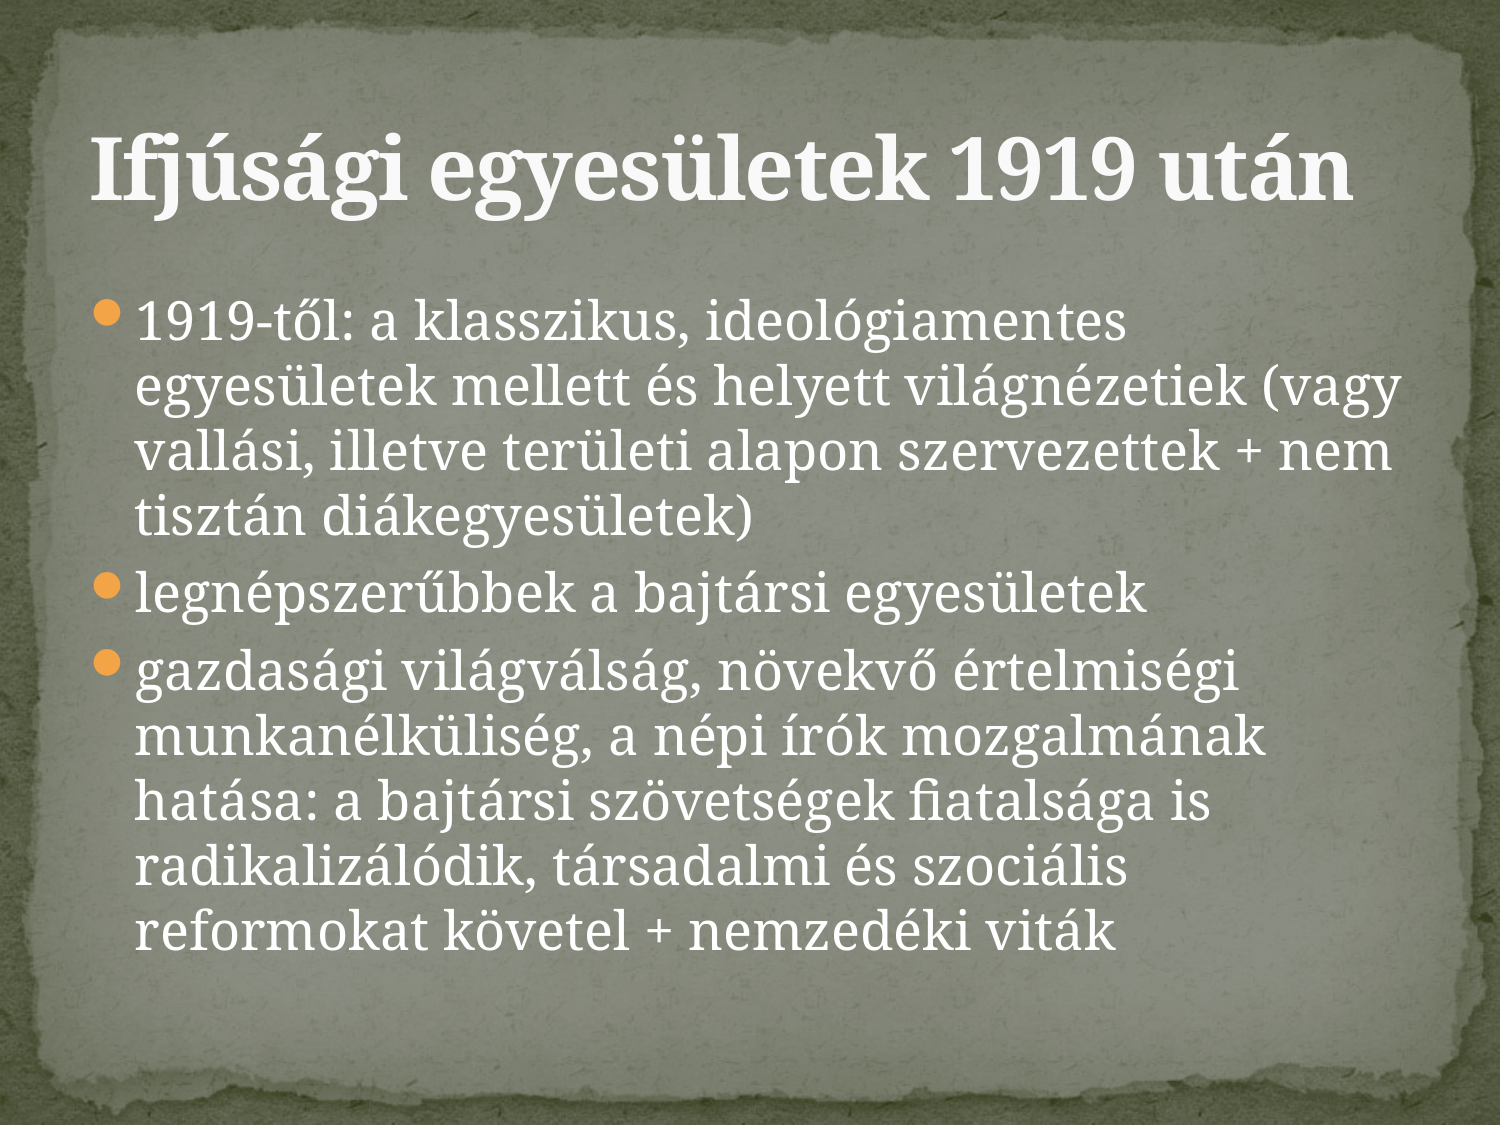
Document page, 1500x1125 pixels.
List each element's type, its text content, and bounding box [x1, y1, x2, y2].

title Ifjúsági egyesületek 1919 után [74, 24, 1425, 225]
list 1919-től: a klasszikus, ideológiamentes egyesületek mellett és helyett világnézetiek (vagy vallási, illetve területi alapon szervezettek + nem tisztán diákegyesületek) legnépszerűbbek a bajtársi egyesületek gazdasági világválság, növekvő értelmiségi munkanélküliség, a népi írók mozgalmának hatása: a bajtársi szövetségek fiatalsága is radikalizálódik, társadalmi és szociális reformokat követel + nemzedéki viták [75, 278, 1425, 1083]
